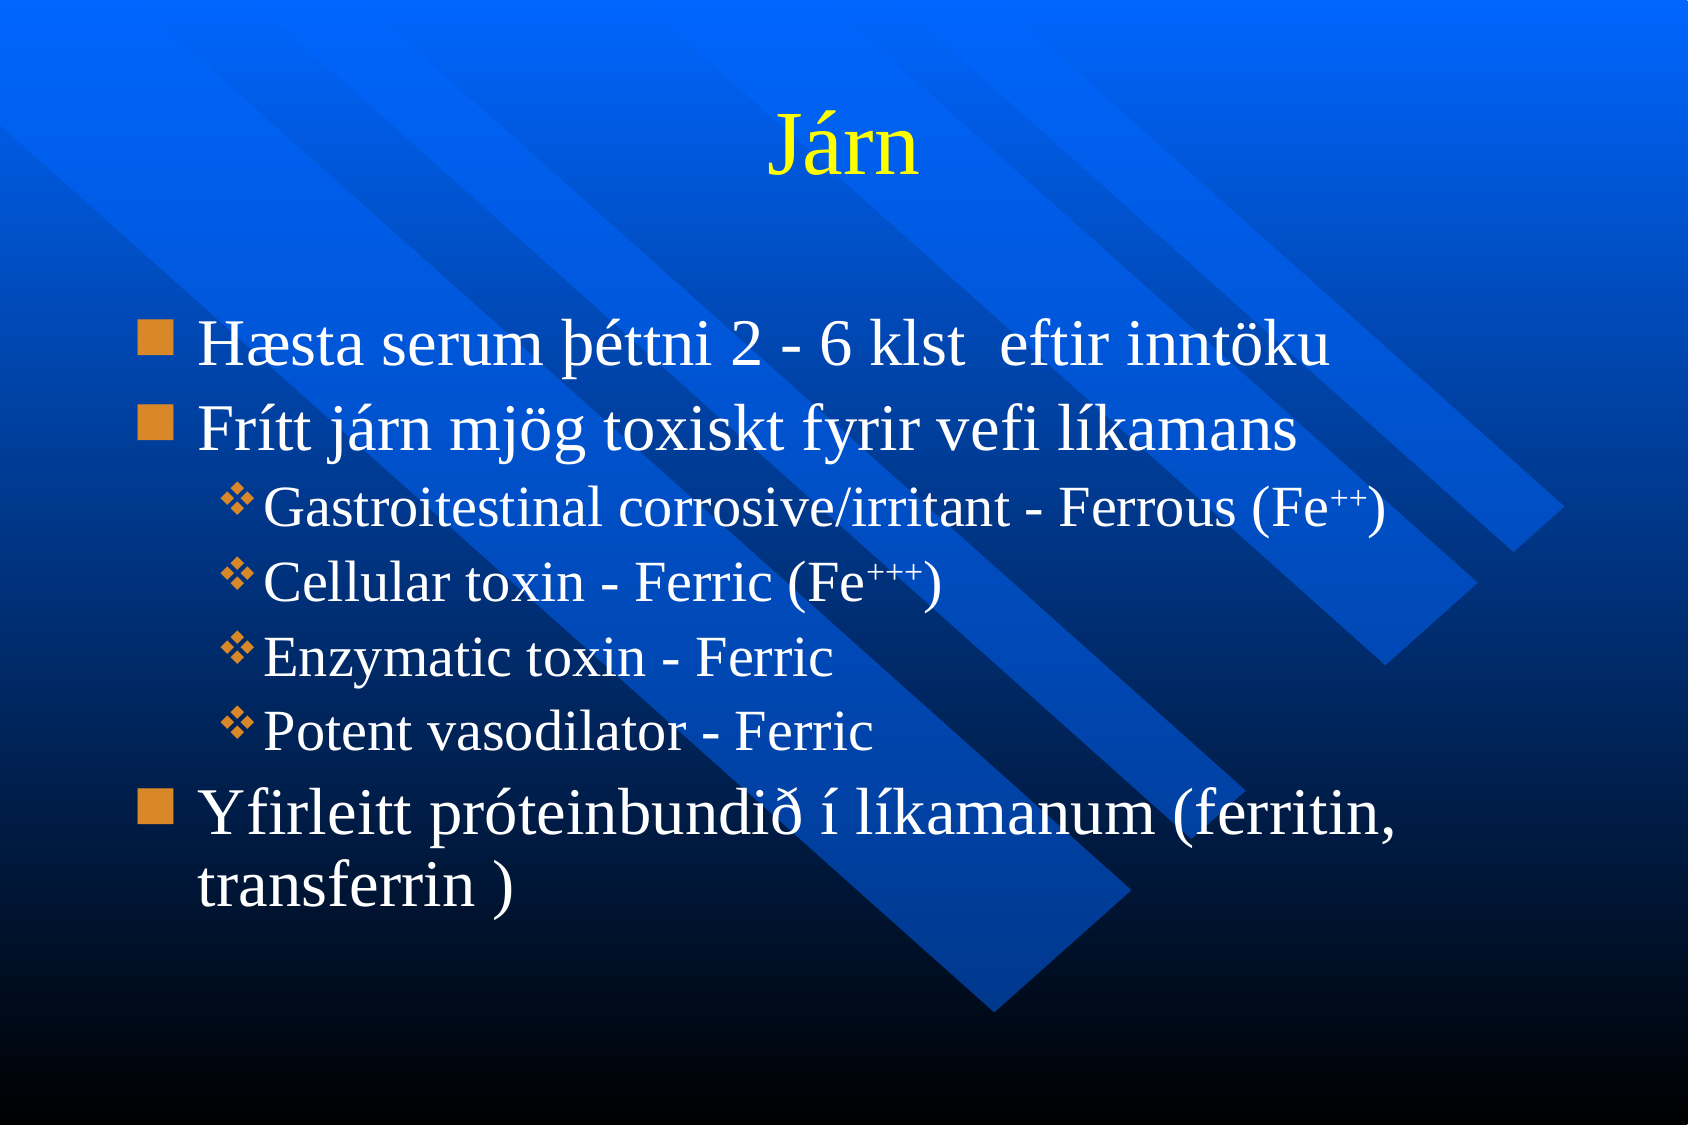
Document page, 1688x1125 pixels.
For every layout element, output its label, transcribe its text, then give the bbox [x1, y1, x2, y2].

list Hæsta serum þéttni 2 - 6 klst eftir inntöku Frítt járn mjög toxiskt fyrir vefi líkamans Gastroitestinal corrosive/irritant - Ferrous (Fe++) Cellular toxin - Ferric (Fe+++) Enzymatic toxin - Ferric Potent vasodilator - Ferric Yfirleitt próteinbundið í líkamanum (ferritin, transferrin ) [126, 299, 1562, 976]
title Járn [126, 37, 1562, 238]
